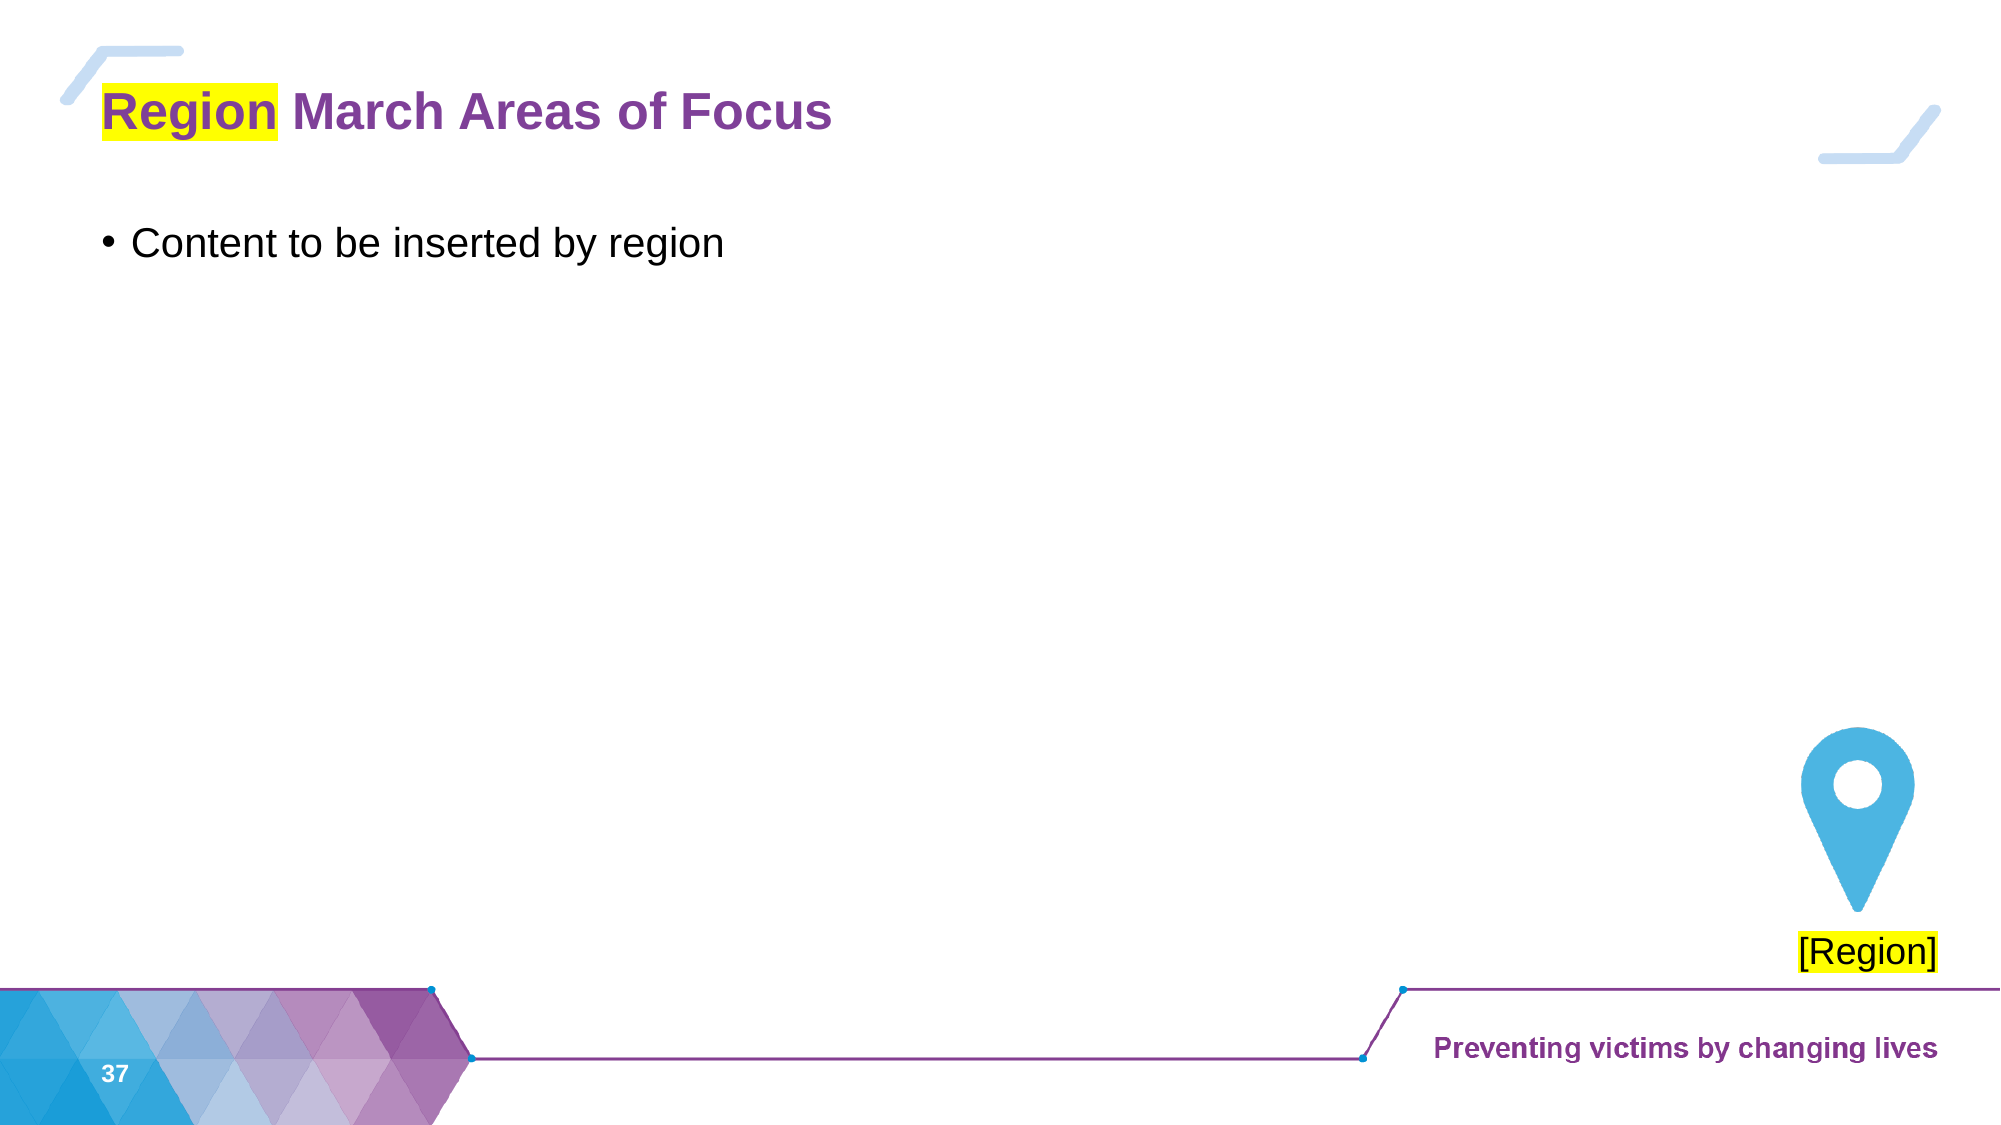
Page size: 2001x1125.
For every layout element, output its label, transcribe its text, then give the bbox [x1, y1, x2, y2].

picture [0, 966, 2000, 1125]
title Region March Areas of Focus [86, 70, 1913, 155]
picture [1727, 689, 1988, 950]
picture [43, 0, 213, 128]
picture [1789, 0, 2000, 191]
list Content to be inserted by region [86, 213, 1913, 967]
slide_number 37 [86, 1042, 257, 1103]
text_box [Region] [1783, 950, 1953, 980]
